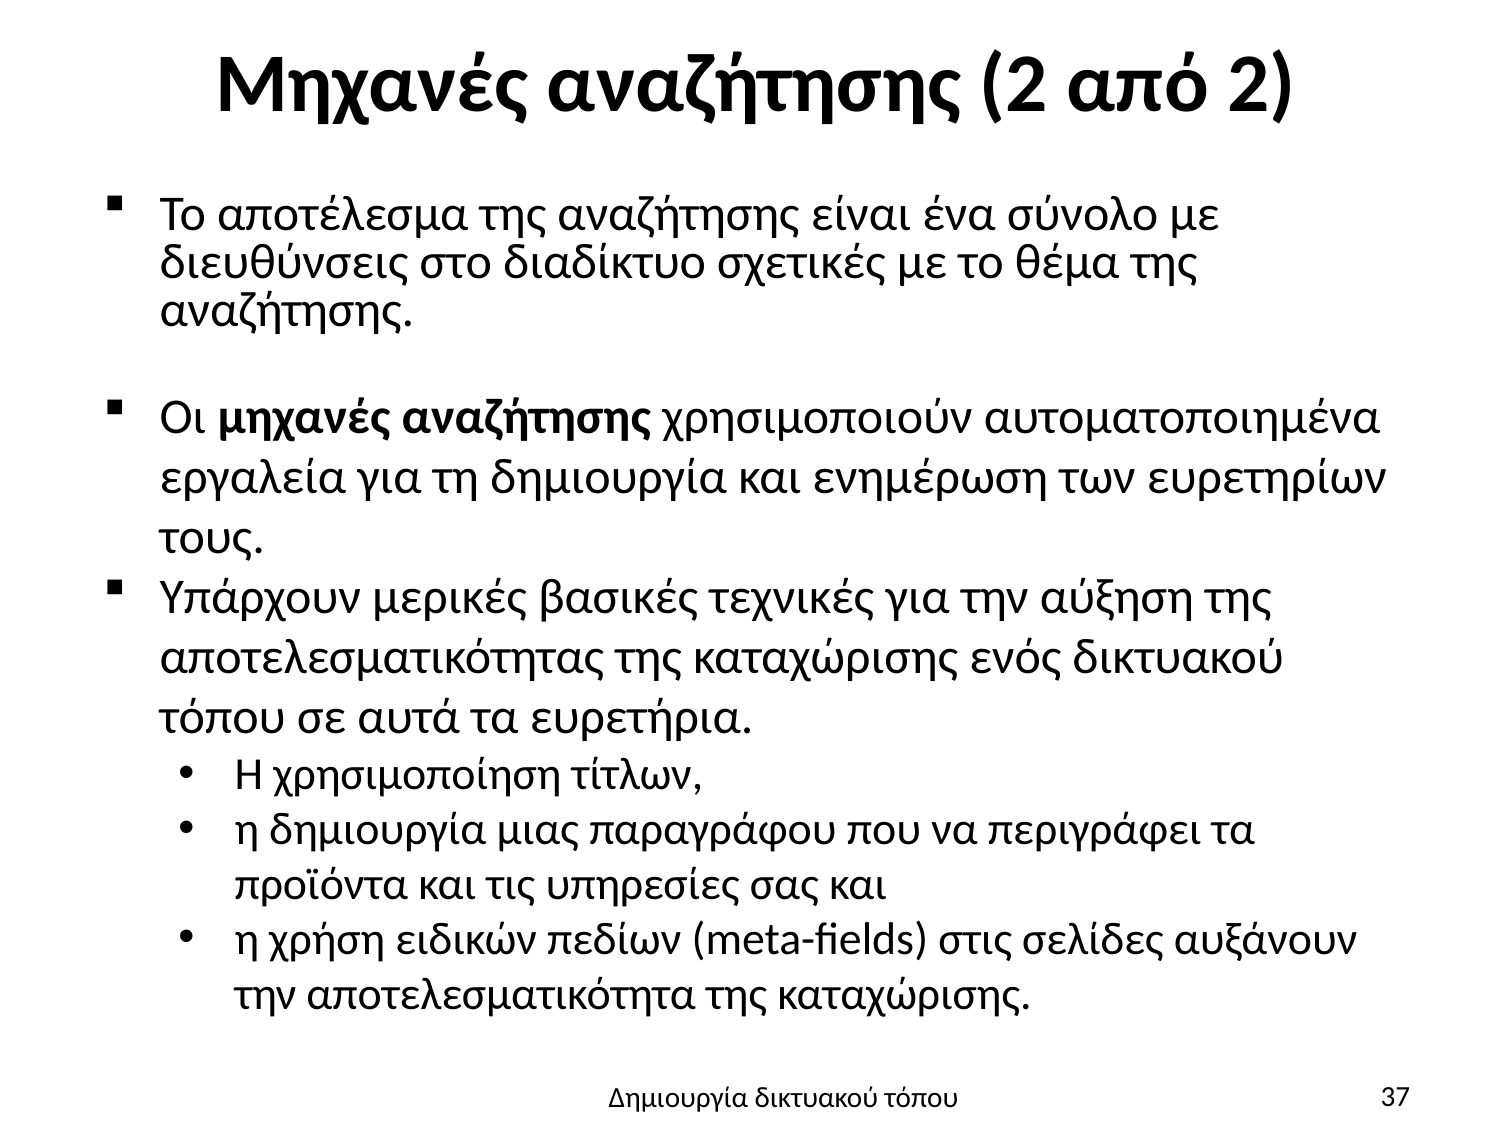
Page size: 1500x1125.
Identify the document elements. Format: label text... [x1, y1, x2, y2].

title Μηχανές αναζήτησης (2 από 2) [118, 20, 1394, 161]
text_box 37 [1074, 1069, 1425, 1125]
text_box Δημιουργία δικτυακού τόπου [521, 1070, 1046, 1125]
text_box Το αποτέλεσμα της αναζήτησης είναι ένα σύνολο με διευθύνσεις στο διαδίκτυο σχετικές με το θέμα της αναζήτησης. Οι μηχανές αναζήτησης χρησιμοποιούν αυτοματοποιημένα εργαλεία για τη δημιουργία και ενημέρωση των ευρετηρίων τους. Υπάρχουν μερικές βασικές τεχνικές για την αύξηση της αποτελεσματικότητας της καταχώρισης ενός δικτυακού τόπου σε αυτά τα ευρετήρια. Η χρησιμοποίηση τίτλων, η δημιουργία μιας παραγράφου που να περιγράφει τα προϊόντα και τις υπηρεσίες σας και η χρήση ειδικών πεδίων (meta-fields) στις σελίδες αυξάνουν την αποτελεσματικότητα της καταχώρισης. [88, 184, 1425, 1026]
